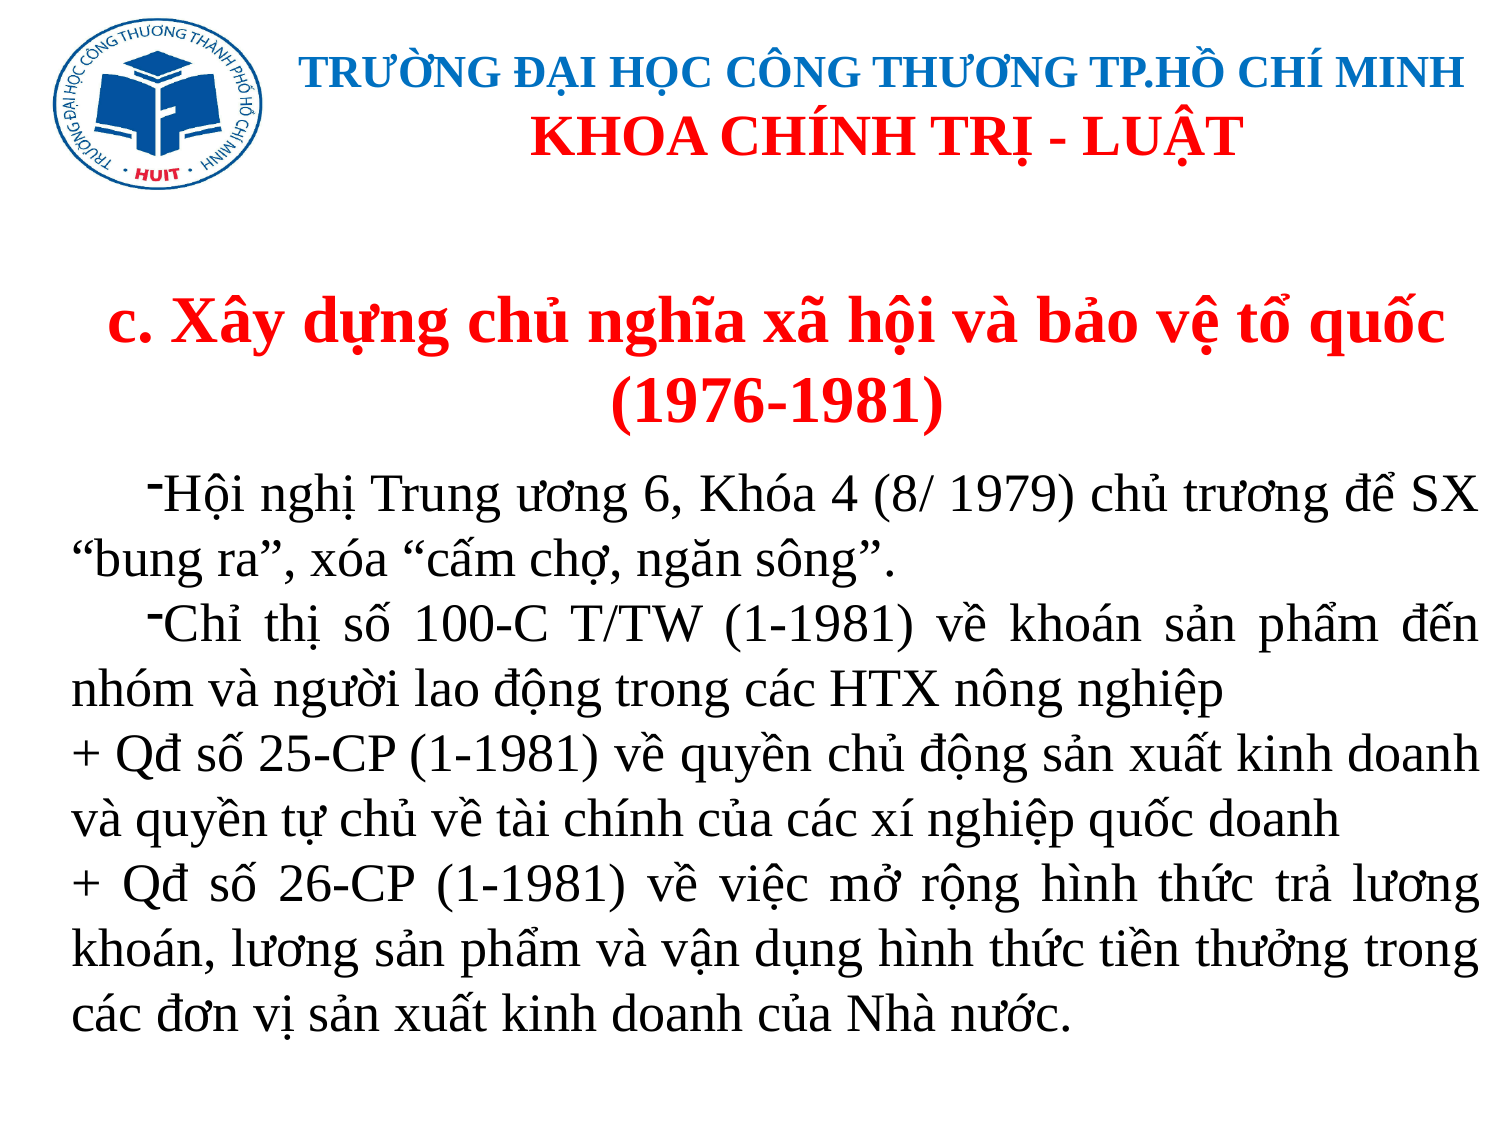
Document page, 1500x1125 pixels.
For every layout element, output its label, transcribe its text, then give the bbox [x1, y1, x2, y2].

title c. Xây dựng chủ nghĩa xã hội và bảo vệ tổ quốc (1976-1981) [58, 262, 1497, 449]
picture [49, 16, 264, 192]
text_box TRƯỜNG ĐẠI HỌC CÔNG THƯƠNG TP.HỒ CHÍ MINH KHOA CHÍNH TRỊ - LUẬT [273, 0, 1500, 221]
list Hội nghị Trung ương 6, Khóa 4 (8/ 1979) chủ trương để SX “bung ra”, xóa “cấm chợ, ngăn sông”. Chỉ thị số 100-C T/TW (1-1981) về khoán sản phẩm đến nhóm và người lao động trong các HTX nông nghiệp + Qđ số 25-CP (1-1981) về quyền chủ động sản xuất kinh doanh và quyền tự chủ về tài chính của các xí nghiệp quốc doanh + Qđ số 26-CP (1-1981) về việc mở rộng hình thức trả lương khoán, lương sản phẩm và vận dụng hình thức tiền thưởng trong các đơn vị sản xuất kinh doanh của Nhà nước. [0, 449, 1497, 1063]
